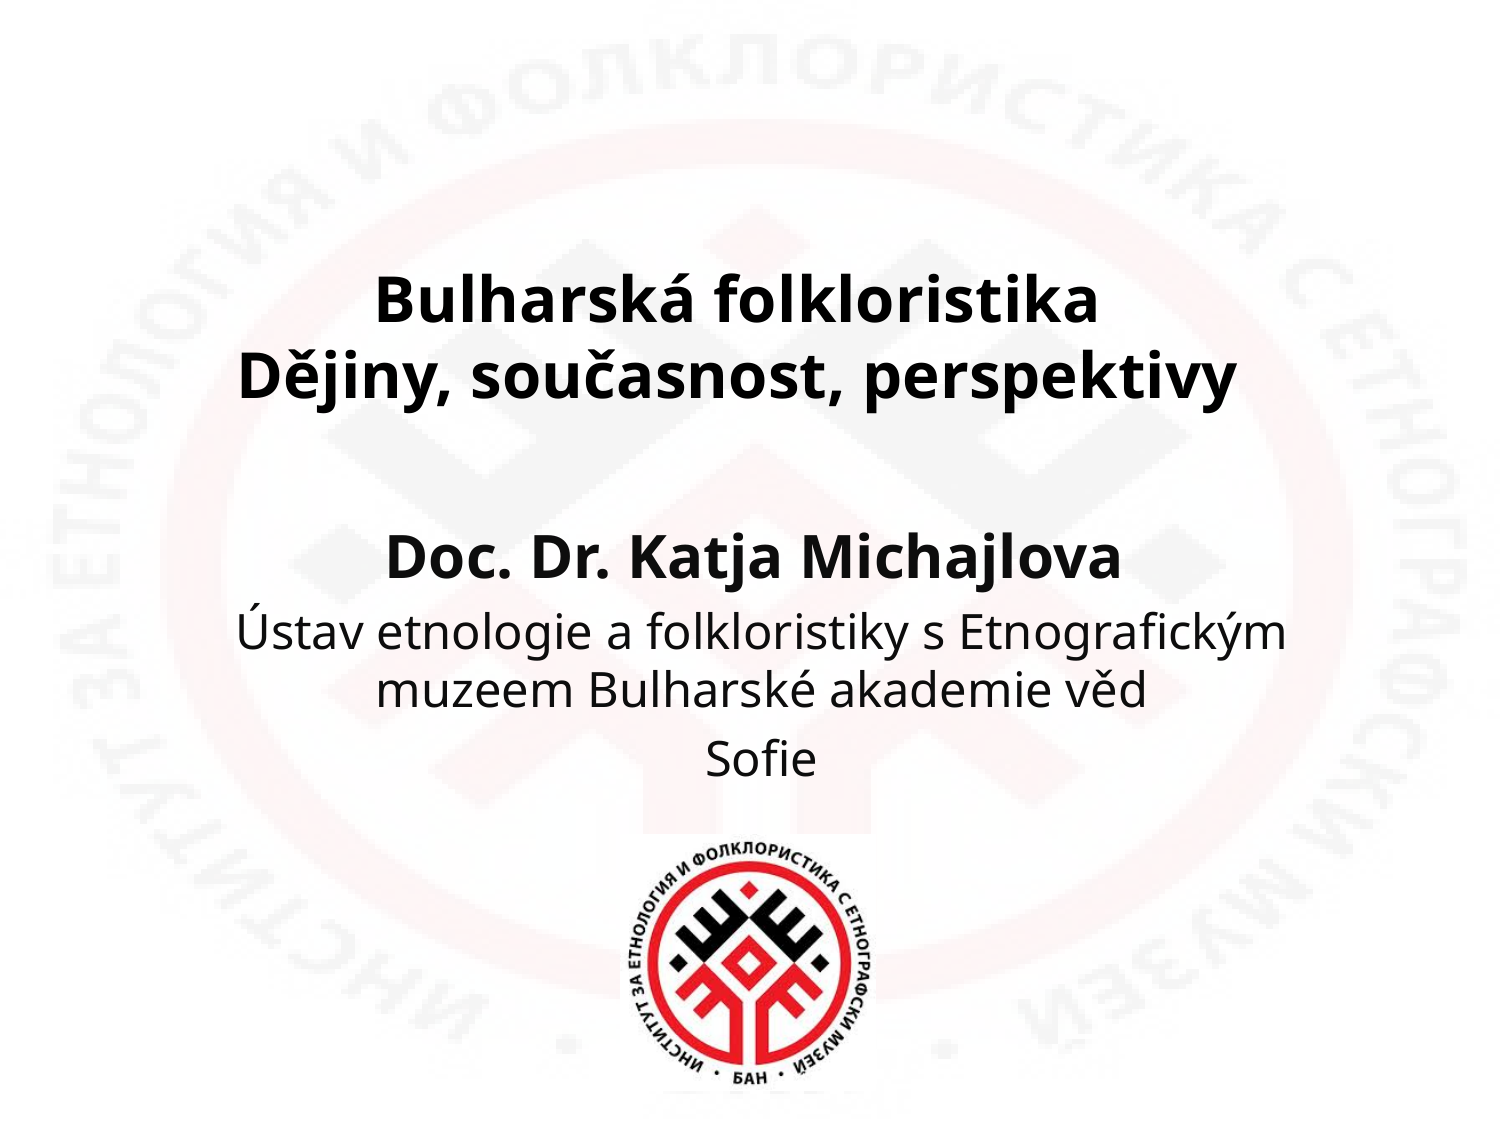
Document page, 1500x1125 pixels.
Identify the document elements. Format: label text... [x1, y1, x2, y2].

picture [619, 833, 876, 1092]
title Bulharská folkloristika Dějiny, současnost, perspektivy [100, 250, 1376, 492]
subtitle Doc. Dr. Katja Michajlova Ústav etnologie a folkloristiky s Etnografickým muzeem Bulharské akademie věd Sofie [218, 511, 1306, 811]
